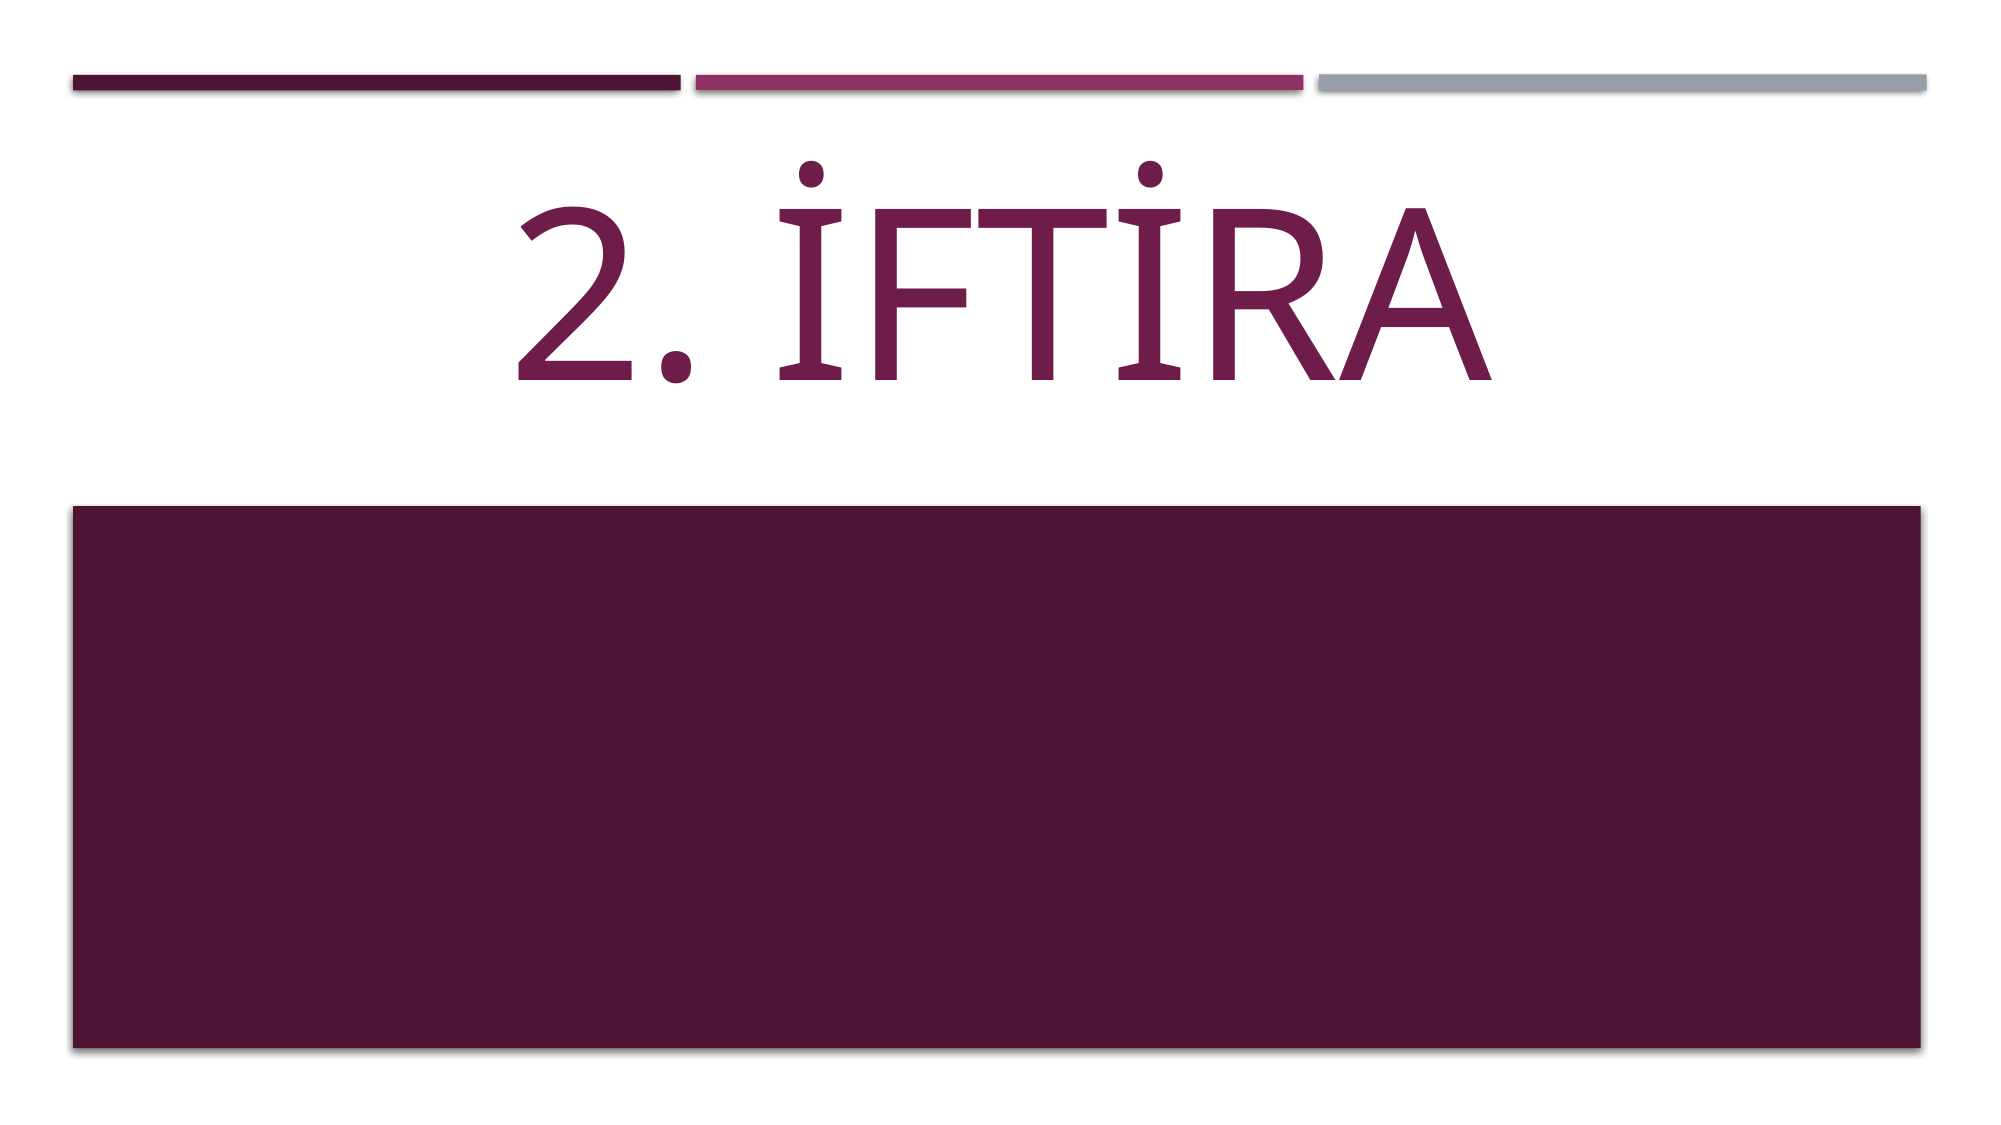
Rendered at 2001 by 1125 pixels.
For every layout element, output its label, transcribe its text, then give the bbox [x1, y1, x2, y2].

title 2. İFTİRA [0, 193, 2000, 436]
